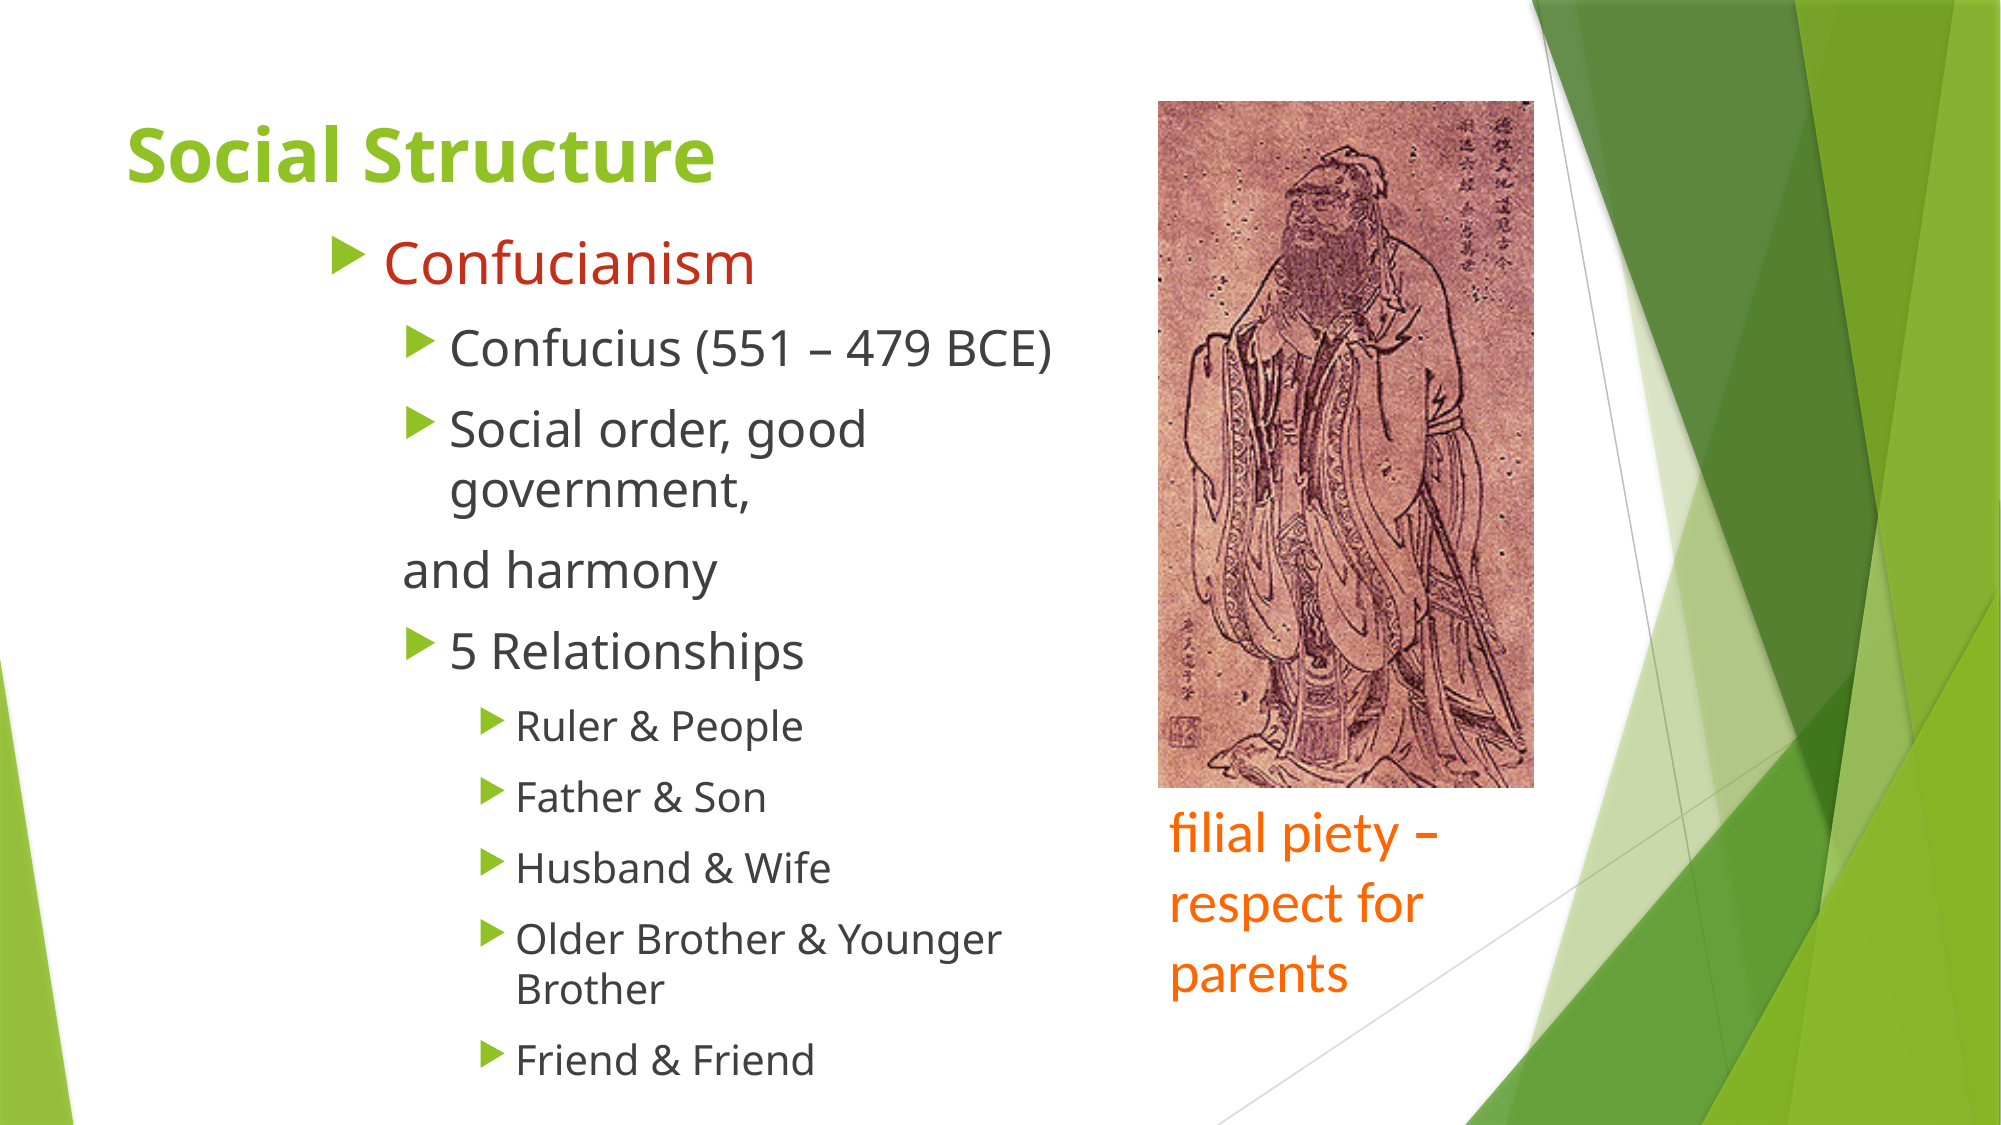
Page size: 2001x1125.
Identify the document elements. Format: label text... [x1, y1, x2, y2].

title Social Structure [111, 99, 1522, 317]
text_box filial piety – respect for parents [1154, 790, 1537, 1012]
picture [1157, 101, 1534, 788]
list Confucianism Confucius (551 – 479 BCE) Social order, good government, and harmony 5 Relationships Ruler & People Father & Son Husband & Wife Older Brother & Younger Brother Friend & Friend [312, 218, 1113, 1015]
